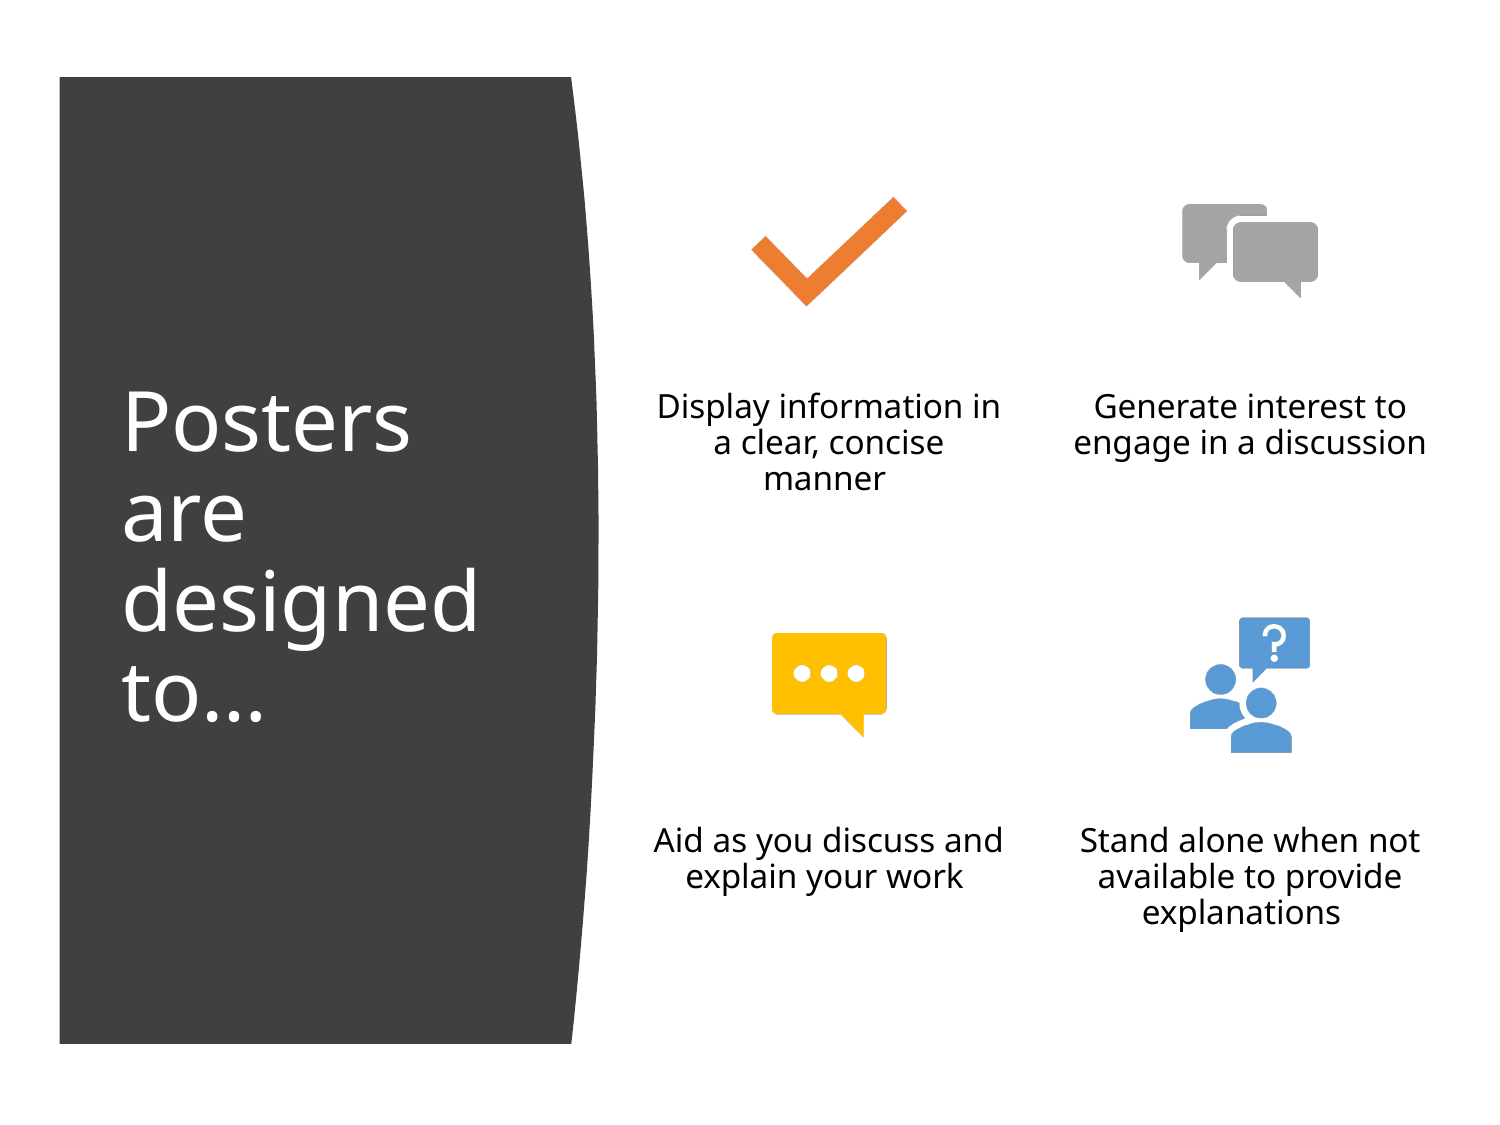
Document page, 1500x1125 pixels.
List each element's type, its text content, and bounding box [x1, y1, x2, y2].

text_box [58, 76, 600, 1045]
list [638, 77, 1441, 1043]
title Posters are designed to… [106, 166, 527, 953]
